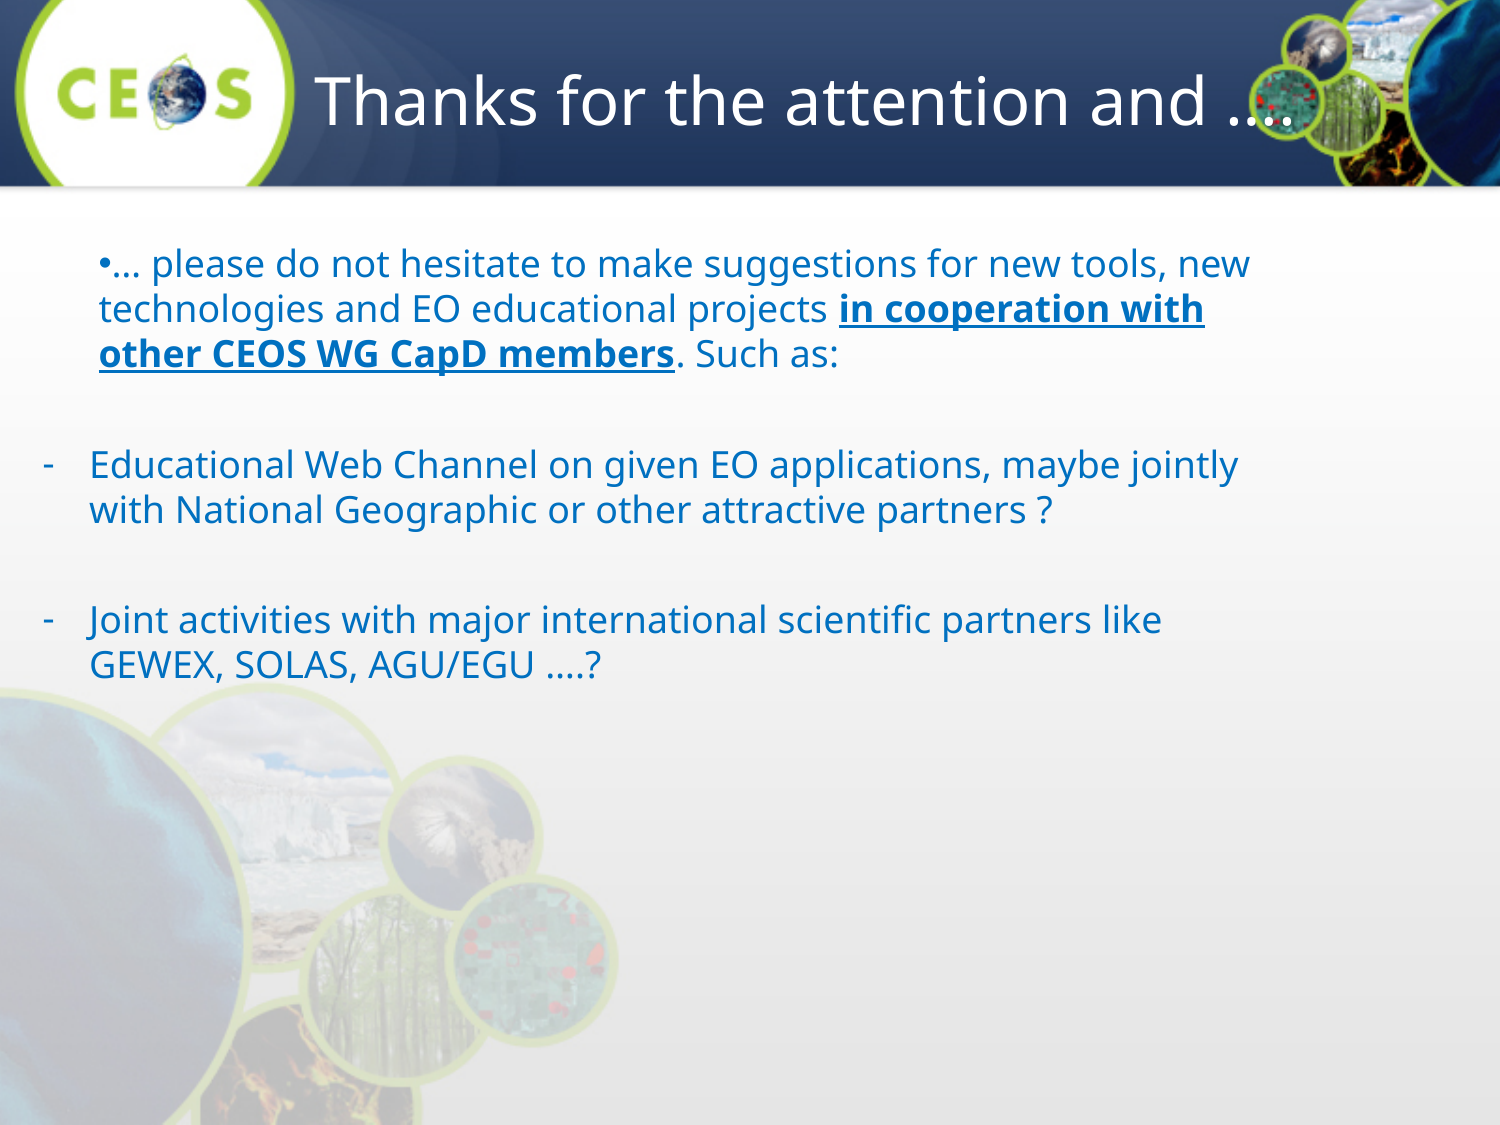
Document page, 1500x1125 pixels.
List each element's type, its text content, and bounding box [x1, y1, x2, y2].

title Thanks for the attention and …. [174, 51, 1313, 188]
list … please do not hesitate to make suggestions for new tools, new technologies and EO educational projects in cooperation with other CEOS WG CapD members. Such as: Educational Web Channel on given EO applications, maybe jointly with National Geographic or other attractive partners ? Joint activities with major international scientific partners like GEWEX, SOLAS, AGU/EGU ….? [27, 177, 1319, 1031]
picture [0, 0, 1500, 1125]
